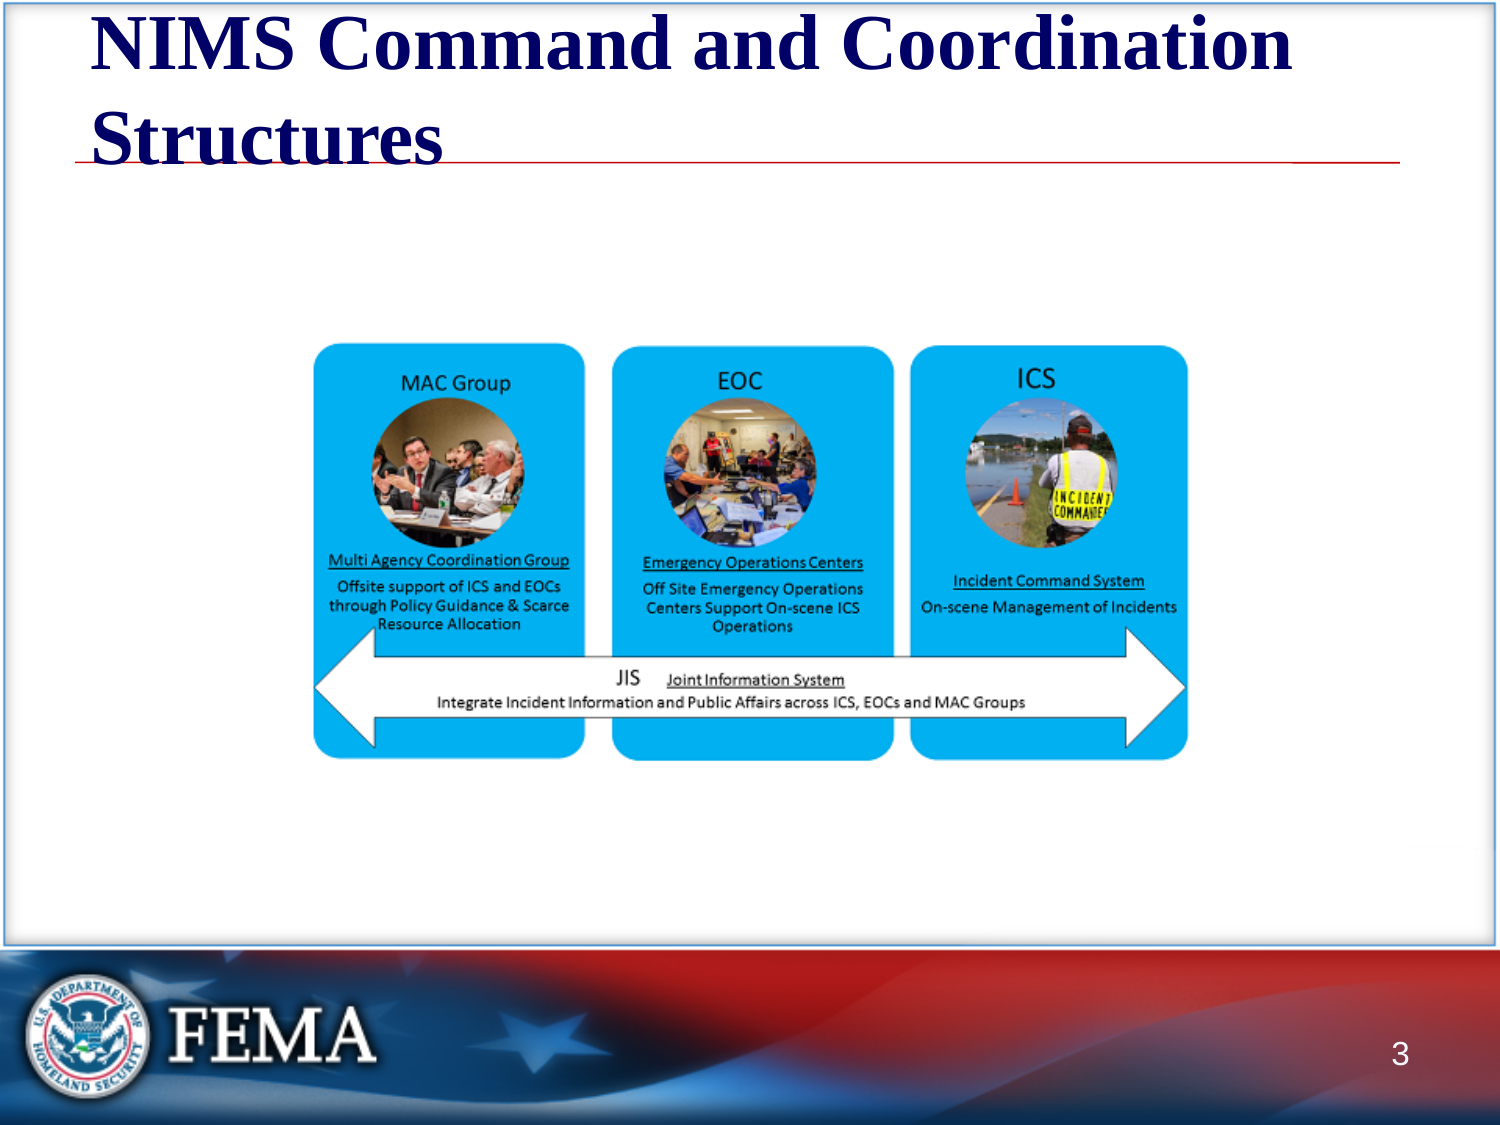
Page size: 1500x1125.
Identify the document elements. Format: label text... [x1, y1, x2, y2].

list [281, 330, 1219, 783]
picture [0, 0, 1500, 1125]
title NIMS Command and Coordination Structures [75, 32, 1425, 138]
slide_number 3 [1074, 1024, 1425, 1103]
